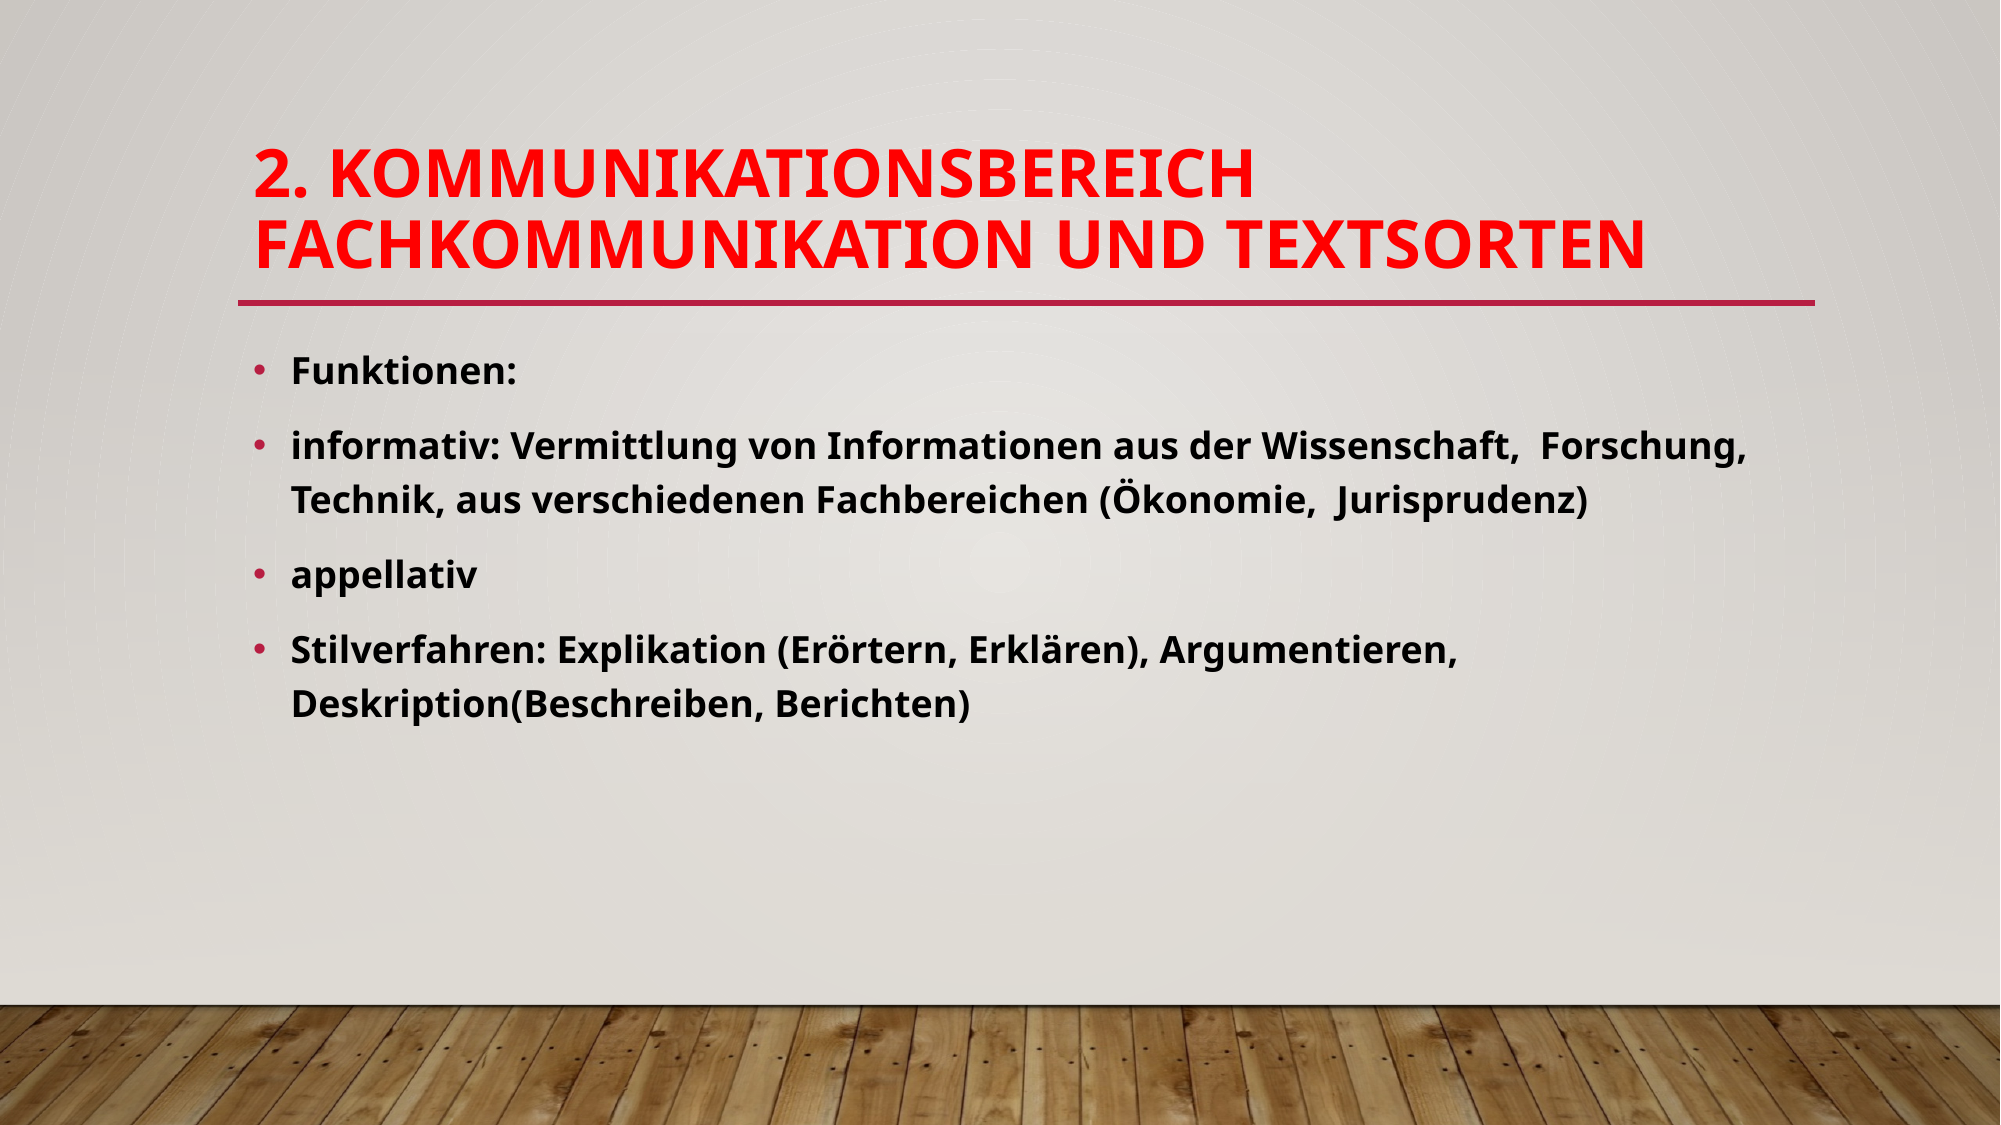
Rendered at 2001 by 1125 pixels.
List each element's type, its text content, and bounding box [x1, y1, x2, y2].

list Funktionen: informativ: Vermittlung von Informationen aus der Wissenschaft, Forschung, Technik, aus verschiedenen Fachbereichen (Ökonomie, Jurisprudenz) appellativ Stilverfahren: Explikation (Erörtern, Erklären), Argumentieren, Deskription(Beschreiben, Berichten) [238, 330, 1814, 897]
picture [0, 1005, 2000, 1125]
title 2. Kommunikationsbereich Fachkommunikation und Textsorten [238, 131, 1814, 305]
